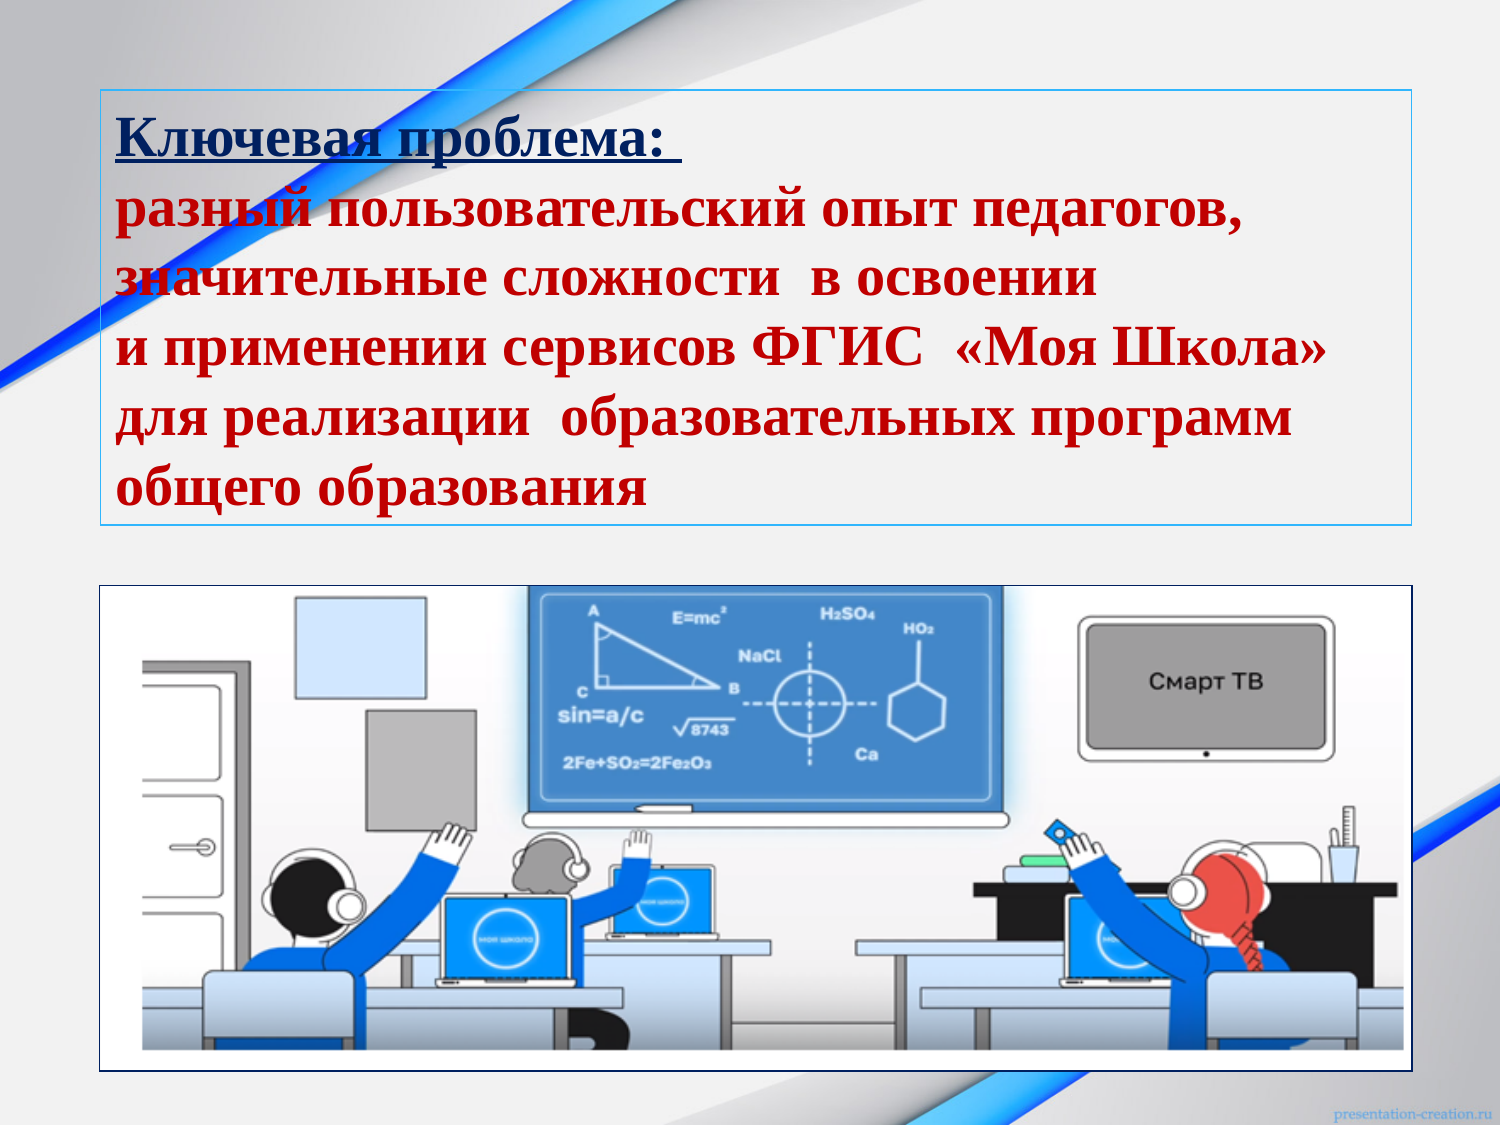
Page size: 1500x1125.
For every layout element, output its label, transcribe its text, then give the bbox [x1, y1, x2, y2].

title Ключевая проблема: разный пользовательский опыт педагогов, значительные сложности в освоении и применении сервисов ФГИС «Моя Школа» для реализации образовательных программ общего образования [100, 90, 1412, 526]
picture [0, 0, 1500, 1125]
